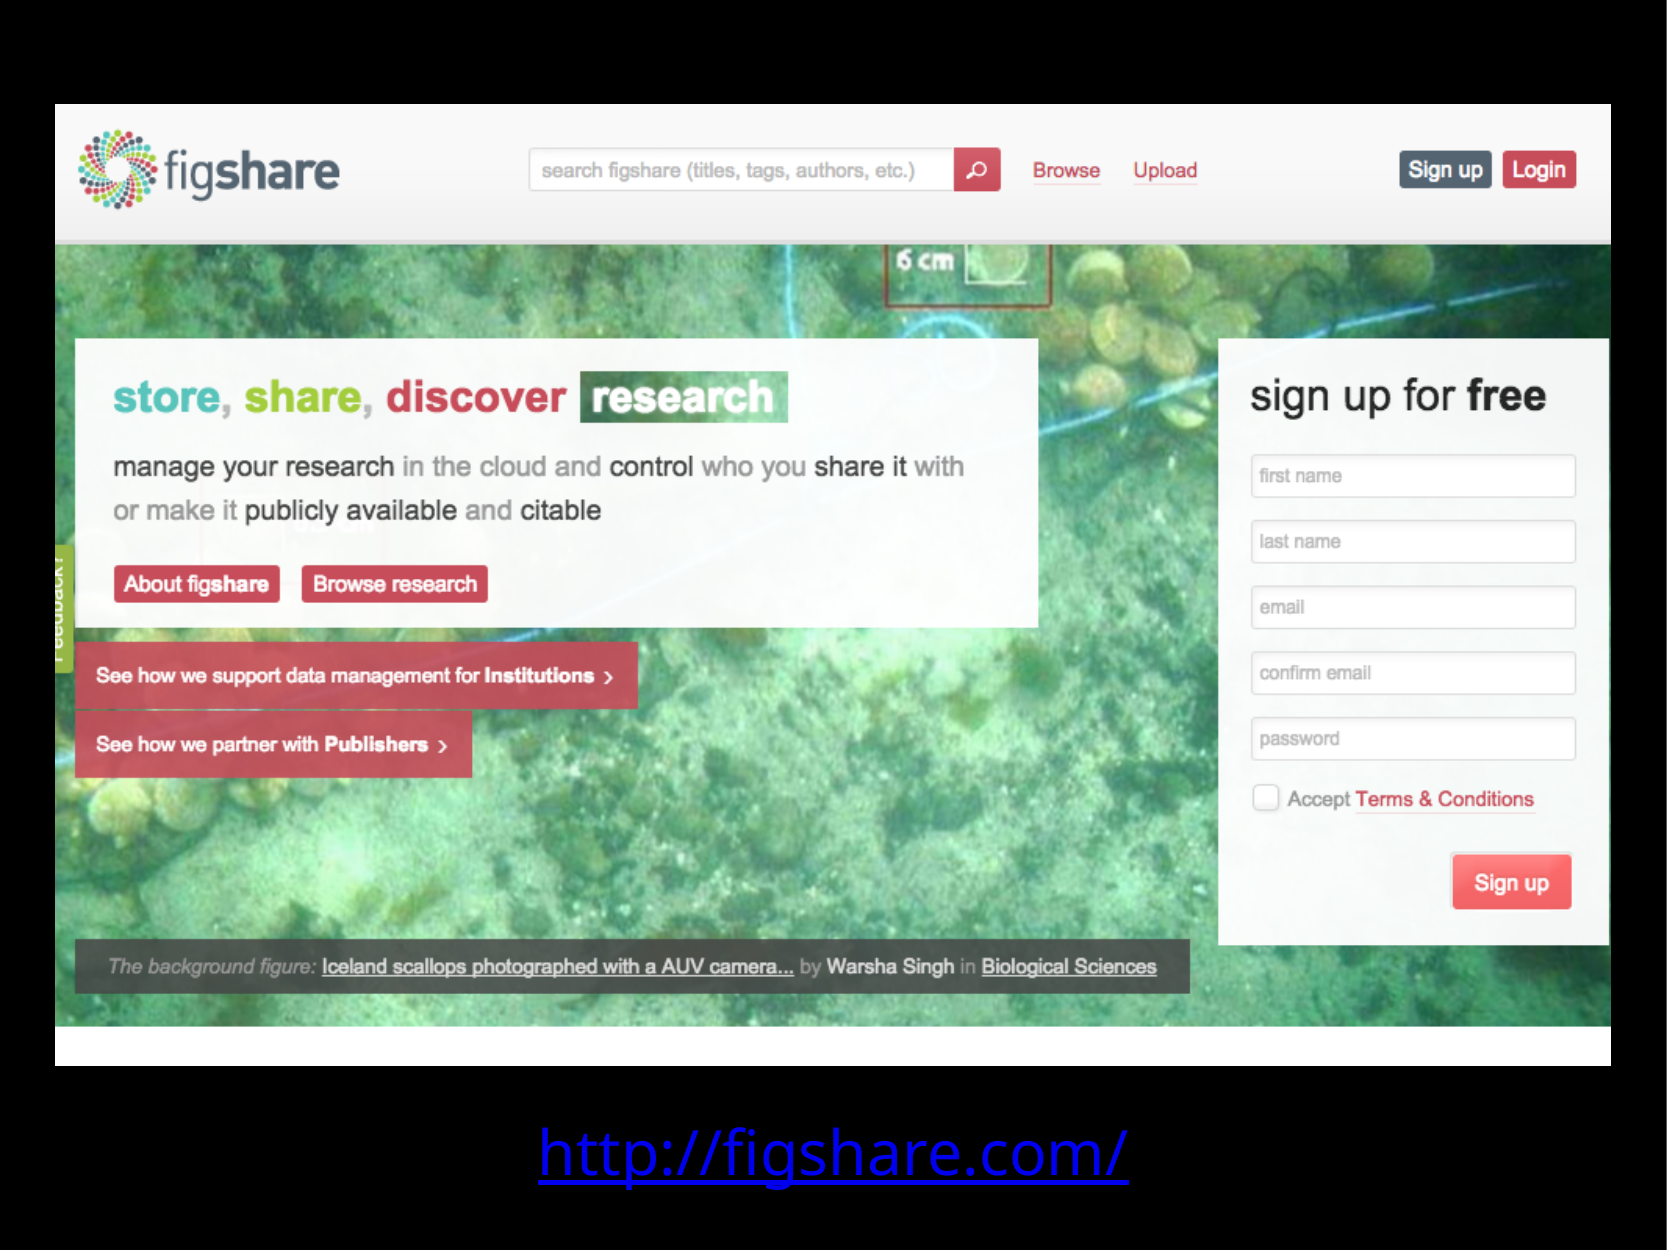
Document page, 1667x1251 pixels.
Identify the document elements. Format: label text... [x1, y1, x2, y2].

picture [55, 103, 1611, 1066]
text_box http://figshare.com/ [50, 1098, 1617, 1212]
